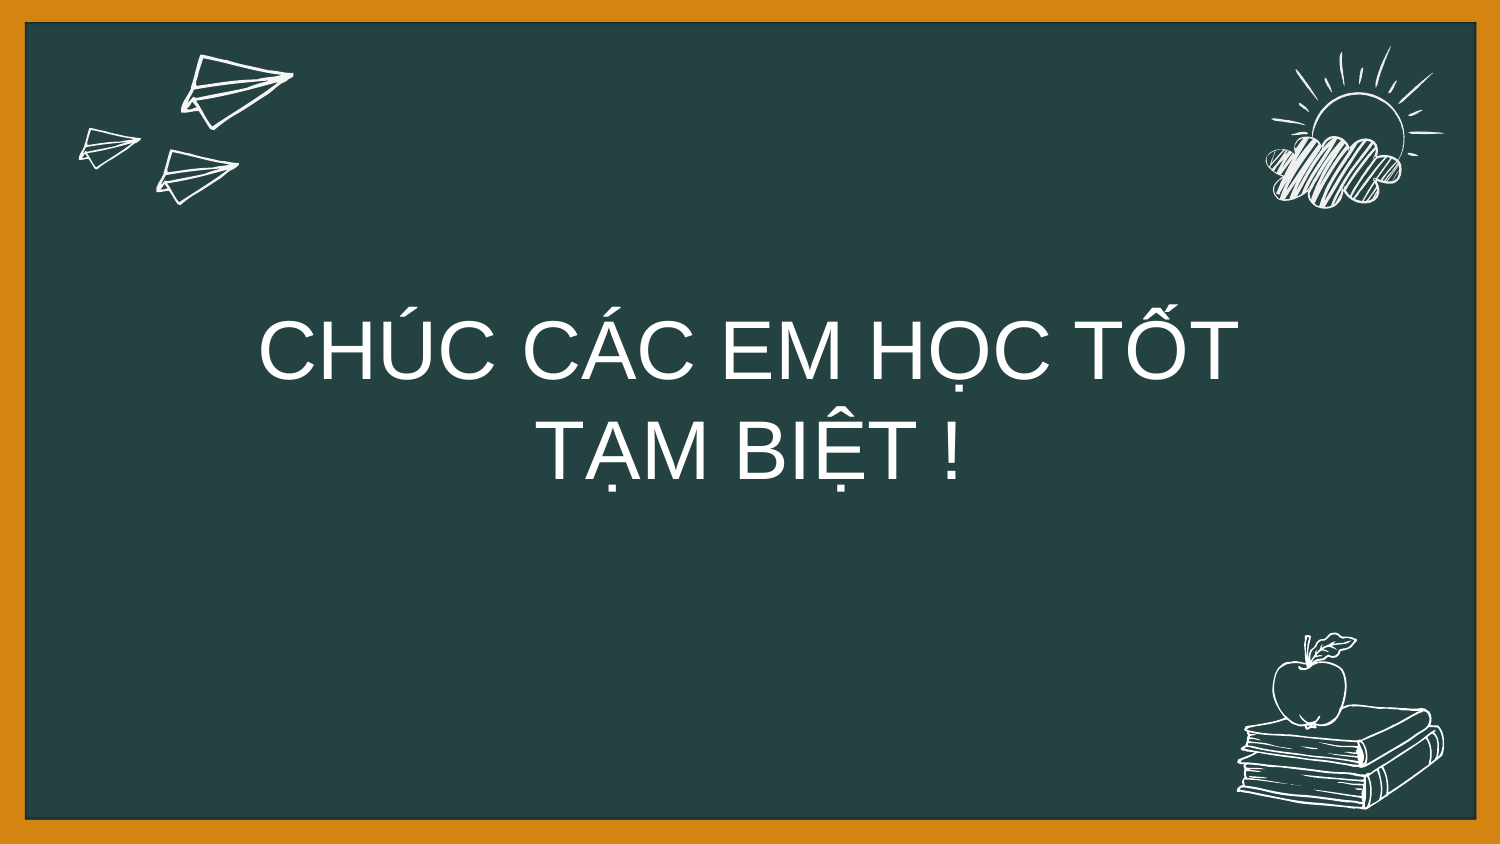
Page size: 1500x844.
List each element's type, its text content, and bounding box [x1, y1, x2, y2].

picture [0, 0, 1500, 844]
text_box CHÚC CÁC EM HỌC TỐT TẠM BIỆT ! [243, 288, 1256, 504]
